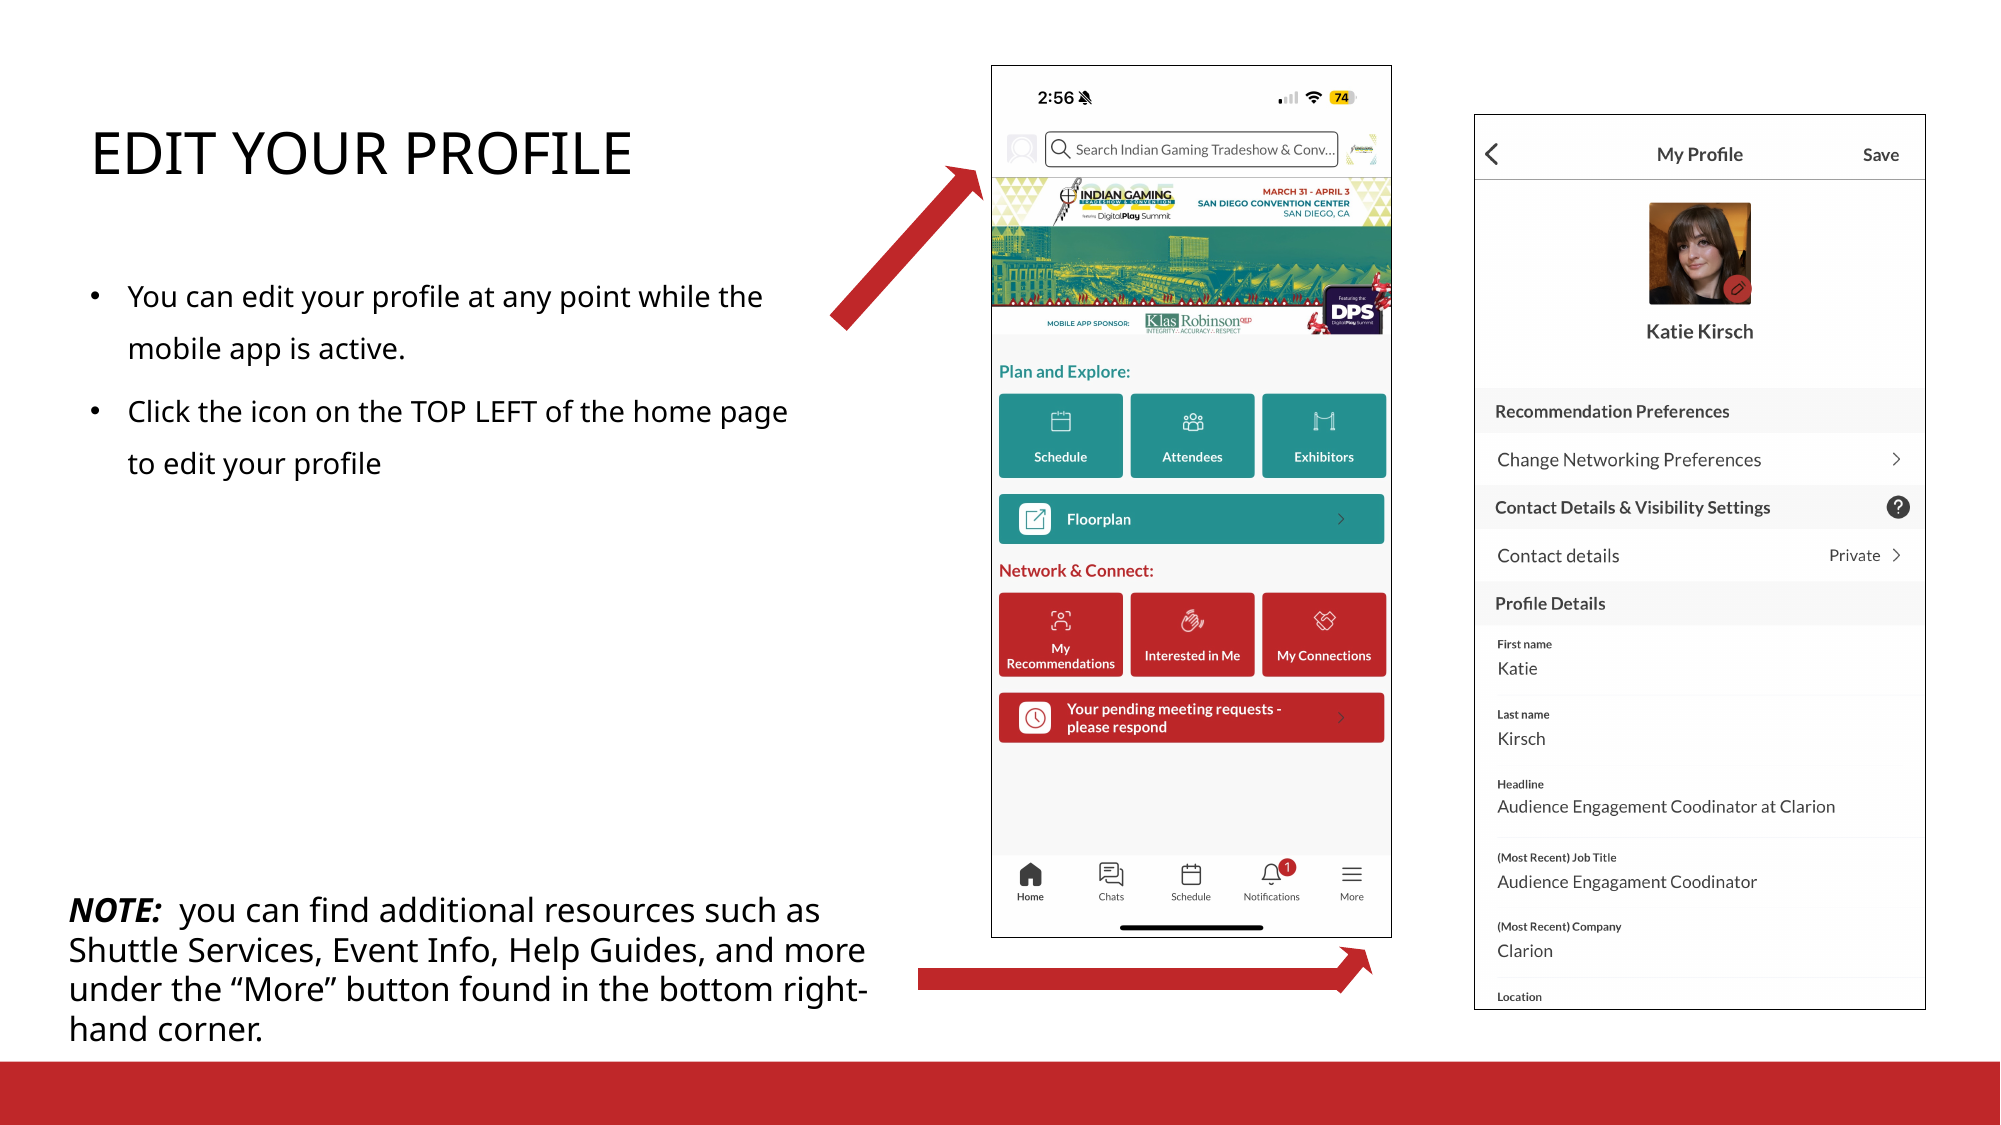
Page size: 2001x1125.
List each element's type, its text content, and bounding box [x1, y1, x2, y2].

text_box NOTE: you can find additional resources such as Shuttle Services, Event Info, Help Guides, and more under the “More” button found in the bottom right-hand corner. [53, 881, 948, 1056]
text_box [1336, 946, 1373, 994]
text_box [829, 165, 984, 331]
list You can edit your profile at any point while the mobile app is active. Click the icon on the TOP LEFT of the home page to edit your profile [0, 252, 810, 608]
text_box [0, 1060, 2000, 1125]
text_box [918, 968, 1337, 990]
title EDIT YOUR PROFILE [0, 46, 1725, 265]
picture [991, 65, 1392, 938]
picture [1474, 114, 1926, 1010]
